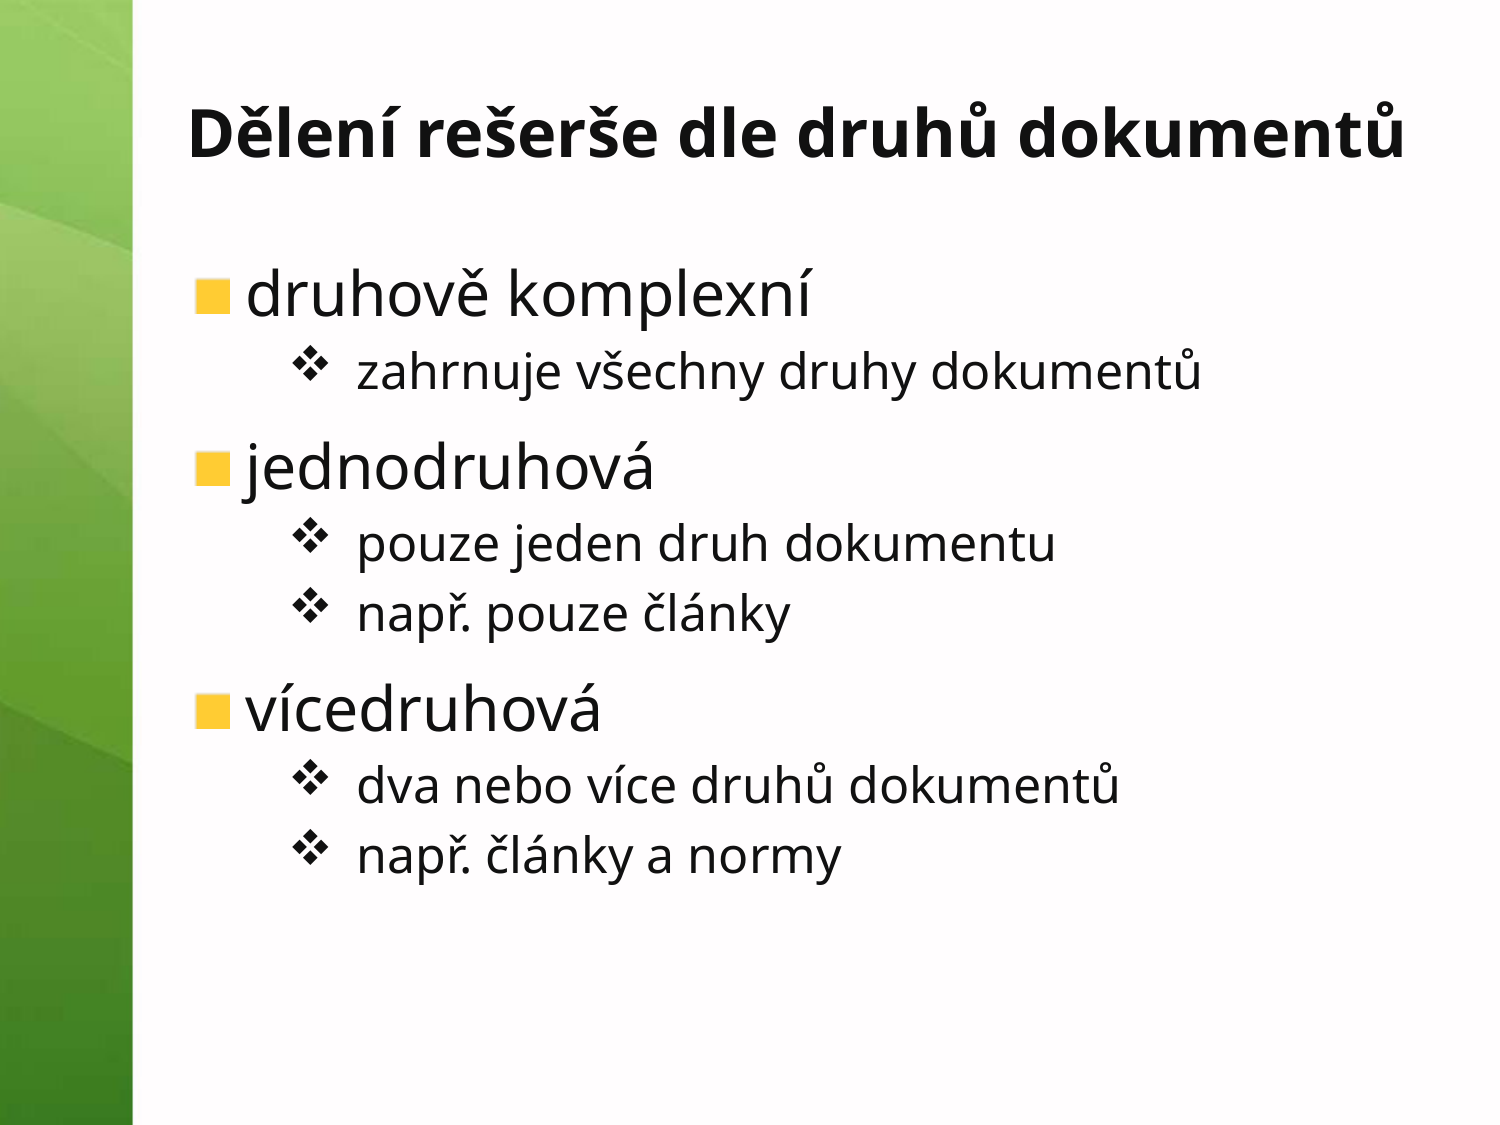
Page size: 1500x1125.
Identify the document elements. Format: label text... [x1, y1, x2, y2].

picture [0, 0, 1500, 1125]
title Dělení rešerše dle druhů dokumentů [171, 89, 1447, 173]
list druhově komplexní zahrnuje všechny druhy dokumentů jednodruhová pouze jeden druh dokumentu např. pouze články vícedruhová dva nebo více druhů dokumentů např. články a normy [171, 231, 1447, 1094]
